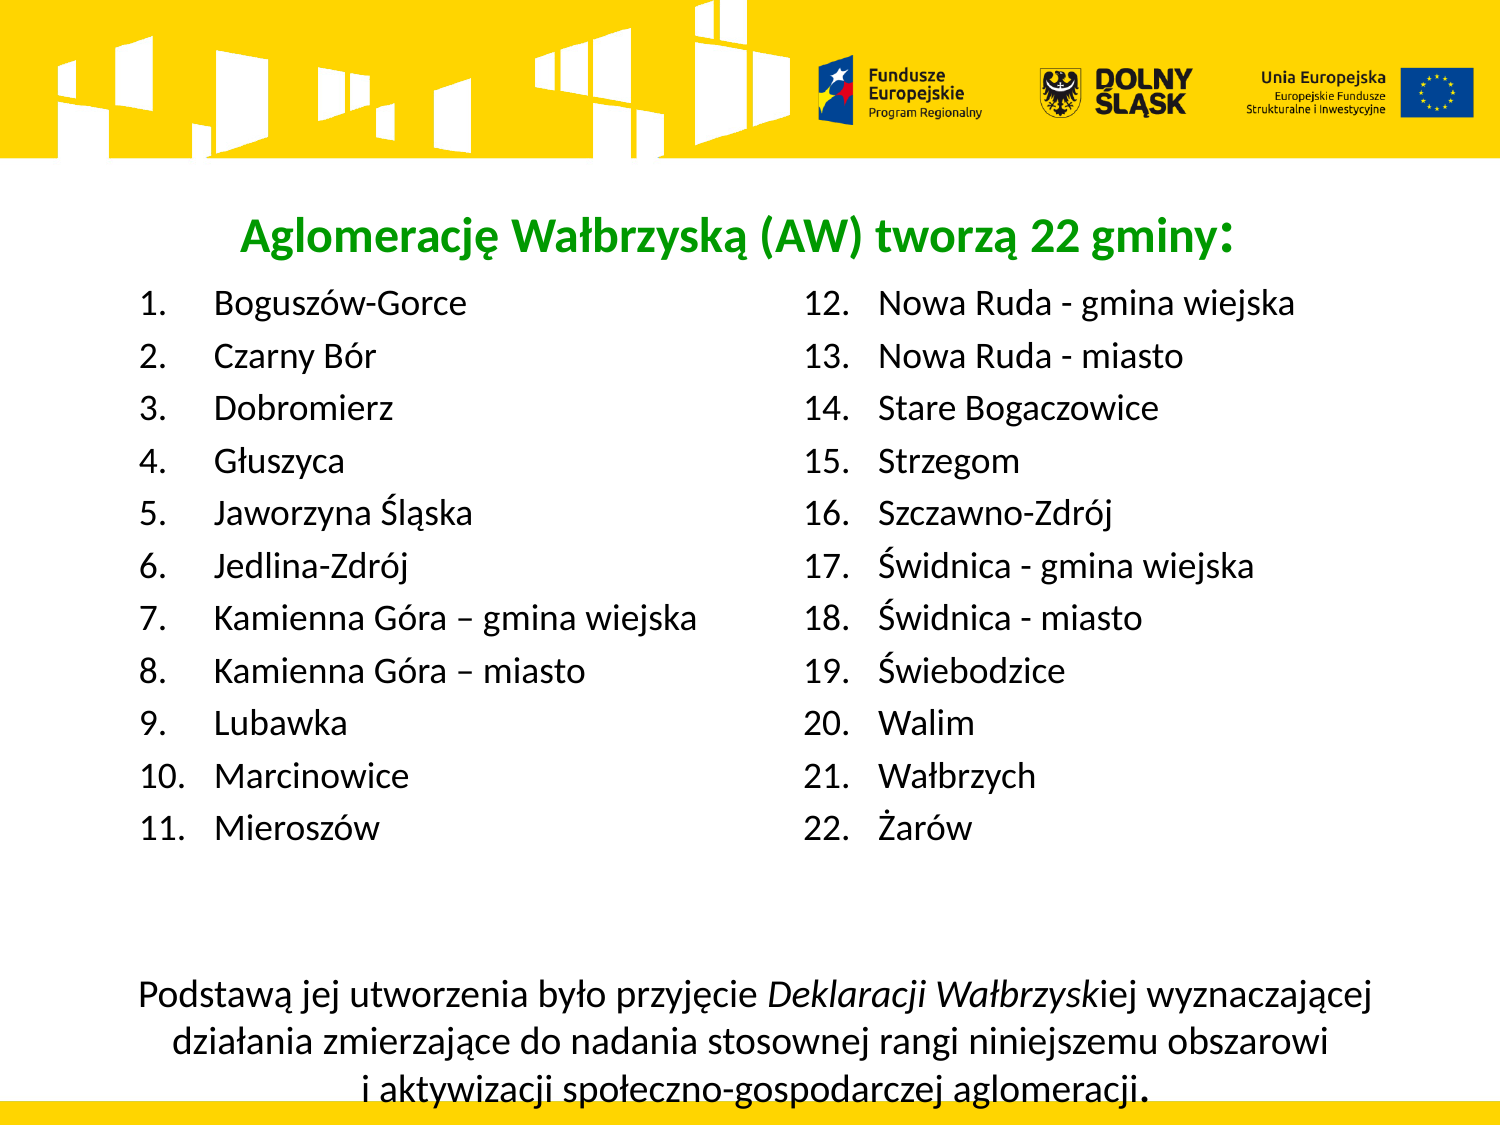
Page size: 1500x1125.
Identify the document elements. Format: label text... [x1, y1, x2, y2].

title Aglomerację Wałbrzyską (AW) tworzą 22 gminy: [63, 219, 1414, 312]
list Podstawą jej utworzenia było przyjęcie Deklaracji Wałbrzyskiej wyznaczającej działania zmierzające do nadania stosownej rangi niniejszemu obszarowi i aktywizacji społeczno-gospodarczej aglomeracji. [79, 960, 1432, 1121]
picture [0, 0, 1500, 1125]
list Nowa Ruda - gmina wiejska Nowa Ruda - miasto Stare Bogaczowice Strzegom Szczawno-Zdrój Świdnica - gmina wiejska Świdnica - miasto Świebodzice Walim Wałbrzych Żarów [788, 270, 1353, 910]
text_box [74, 176, 1445, 260]
list Boguszów-Gorce Czarny Bór Dobromierz Głuszyca Jaworzyna Śląska Jedlina-Zdrój Kamienna Góra – gmina wiejska Kamienna Góra – miasto Lubawka Marcinowice Mieroszów [123, 270, 739, 919]
